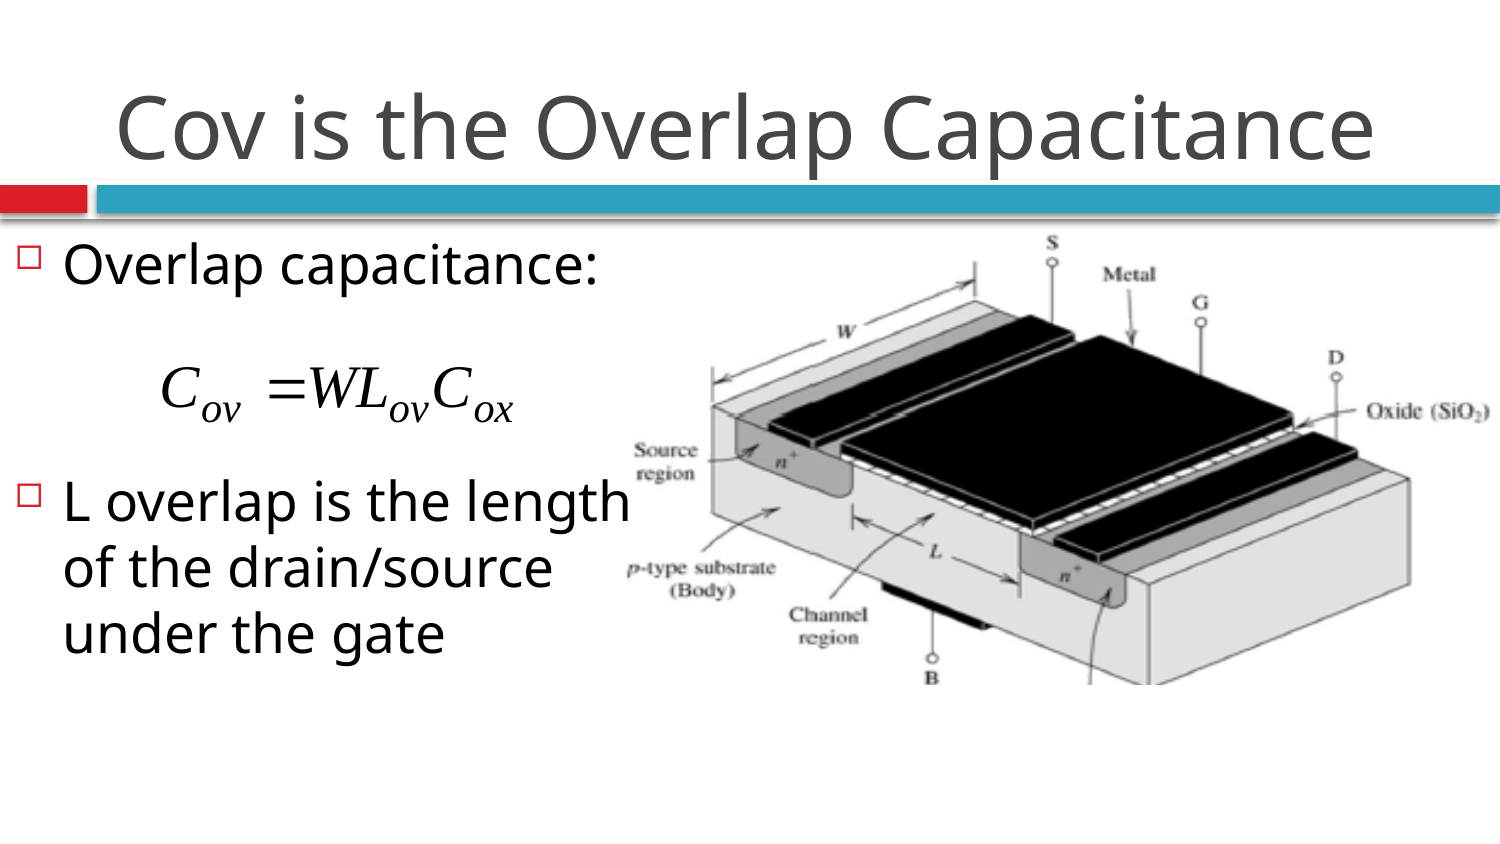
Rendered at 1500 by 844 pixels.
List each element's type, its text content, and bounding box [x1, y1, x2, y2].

list Overlap capacitance: L overlap is the length of the drain/source under the gate [0, 221, 650, 760]
picture [543, 224, 1500, 685]
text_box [149, 346, 525, 438]
title Cov is the Overlap Capacitance [99, 19, 1438, 185]
